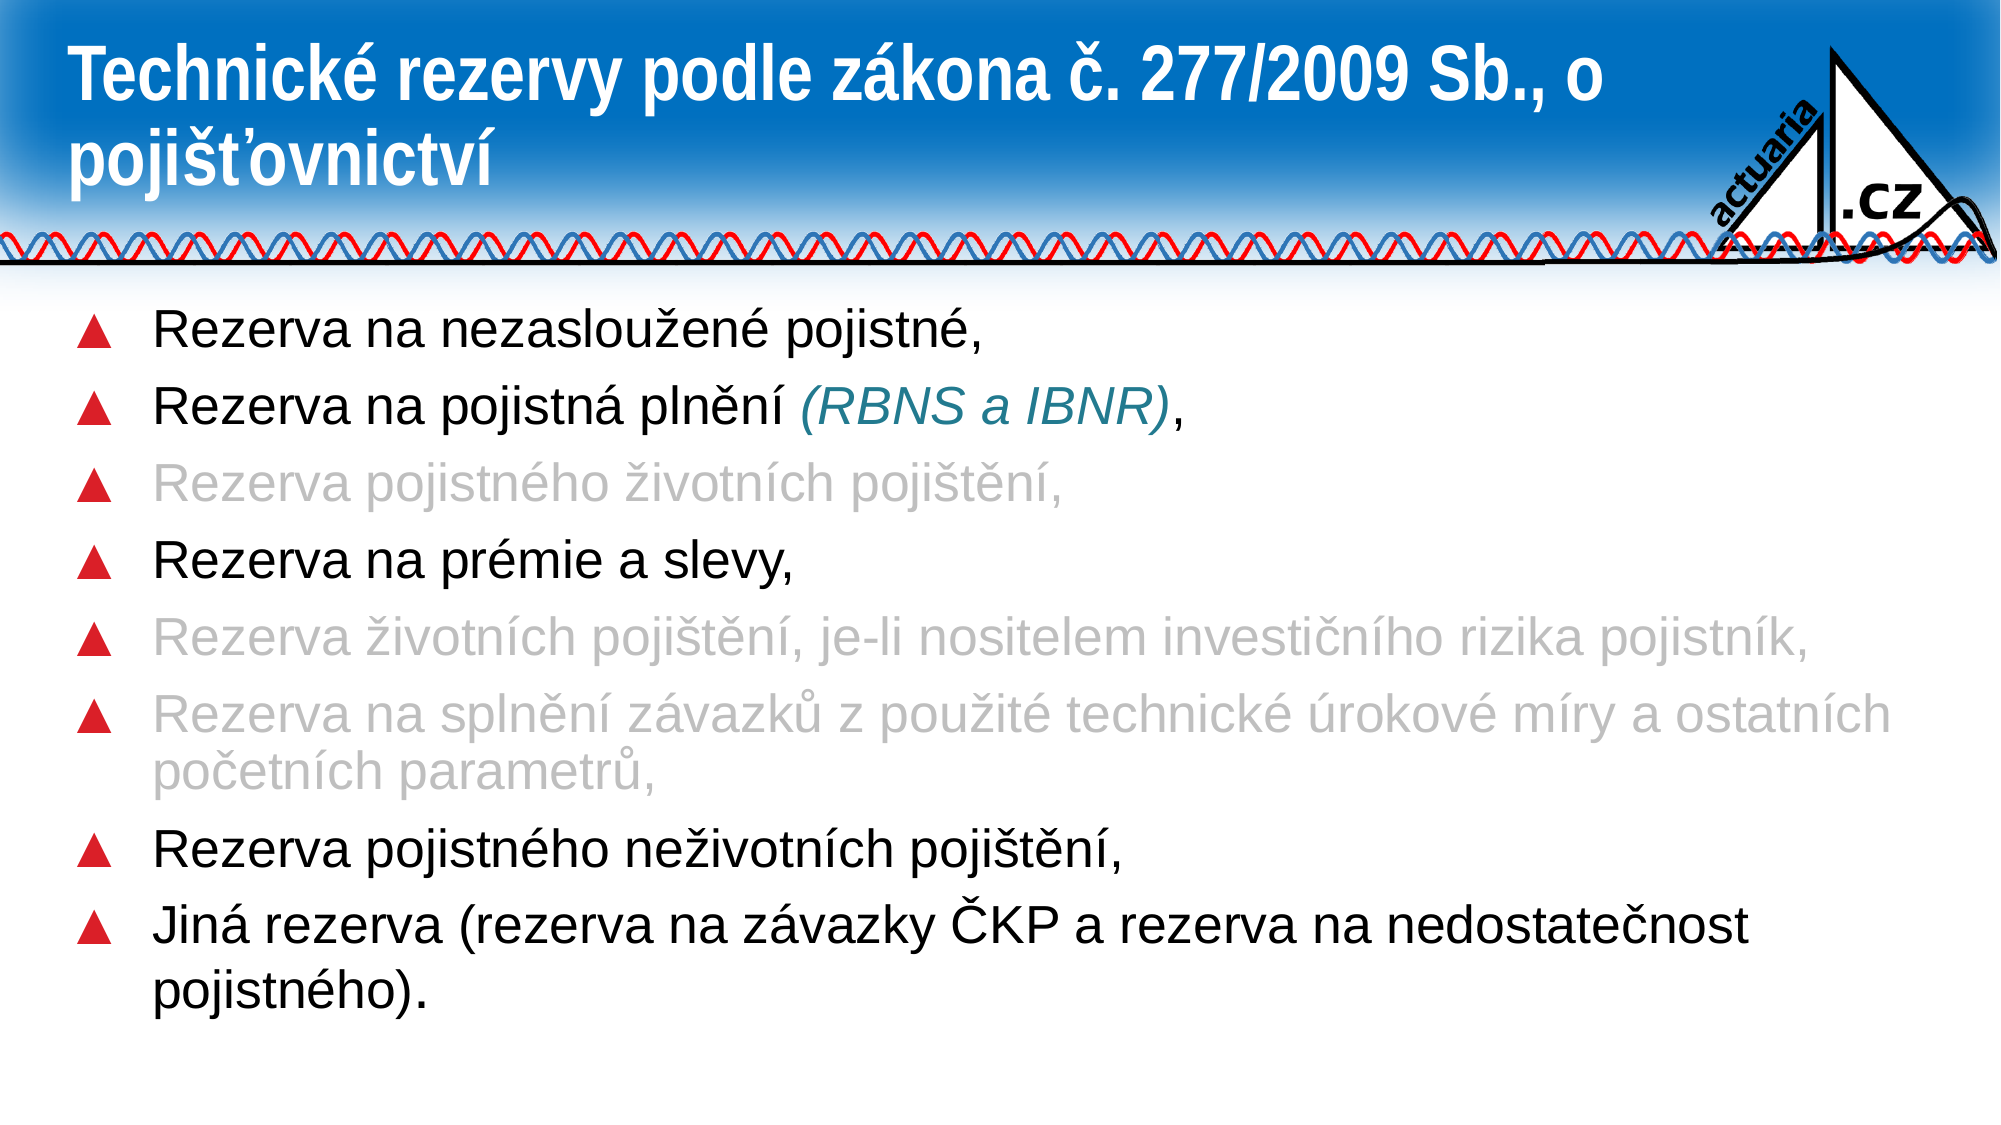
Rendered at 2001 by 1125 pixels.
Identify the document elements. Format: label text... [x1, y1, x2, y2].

list Rezerva na nezasloužené pojistné, Rezerva na pojistná plnění (RBNS a IBNR), Rezerva pojistného životních pojištění, Rezerva na prémie a slevy, Rezerva životních pojištění, je-li nositelem investičního rizika pojistník, Rezerva na splnění závazků z použité technické úrokové míry a ostatních početních parametrů, Rezerva pojistného neživotních pojištění, Jiná rezerva (rezerva na závazky ČKP a rezerva na nedostatečnost pojistného). [50, 293, 1975, 1036]
picture [0, 45, 1997, 277]
title Technické rezervy podle zákona č. 277/2009 Sb., o pojišťovnictví [52, 24, 1707, 211]
